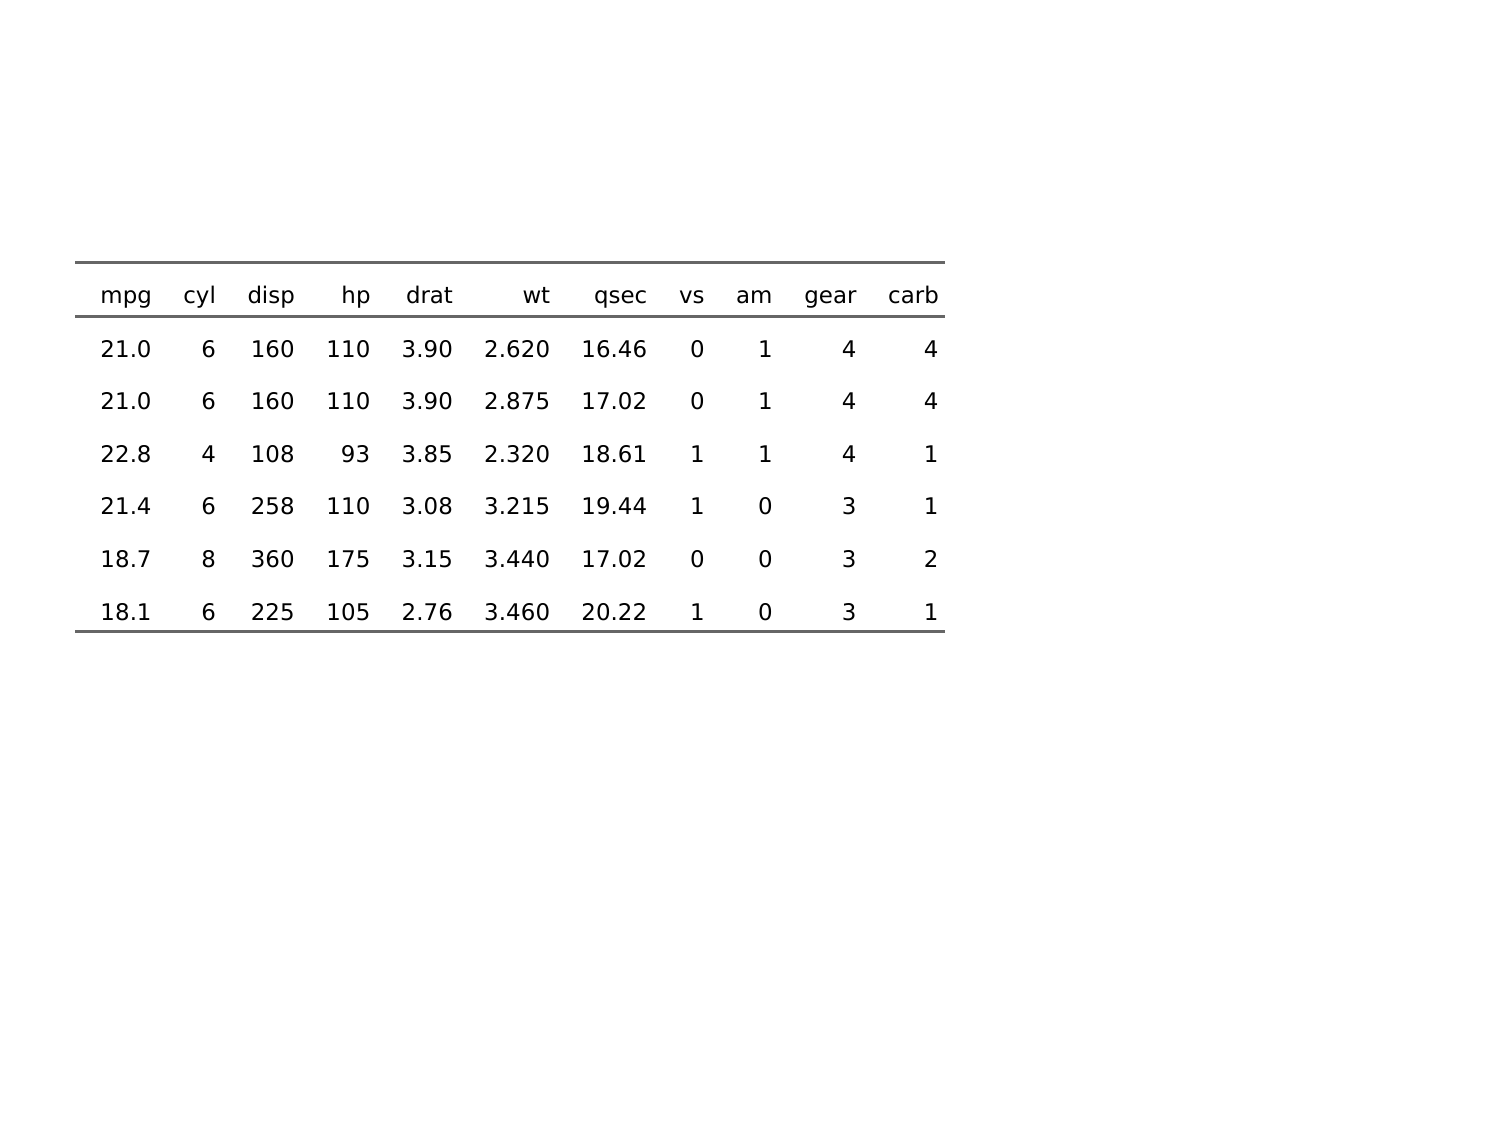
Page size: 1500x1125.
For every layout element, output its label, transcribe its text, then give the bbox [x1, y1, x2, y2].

table_cell 3.90 [377, 369, 459, 421]
table_cell 18.61 [557, 421, 654, 474]
table_cell 18.7 [75, 527, 158, 579]
table_cell 2.620 [459, 318, 557, 369]
table_cell 22.8 [75, 421, 158, 474]
table_cell 258 [222, 474, 301, 527]
table_cell 2.76 [377, 579, 459, 630]
table_cell 0 [654, 369, 711, 421]
table_cell 1 [863, 421, 945, 474]
table_cell 225 [222, 579, 301, 630]
table_cell 3 [779, 579, 863, 630]
table_cell 4 [779, 421, 863, 474]
table_cell 4 [779, 318, 863, 369]
table_cell 16.46 [557, 318, 654, 369]
table_header cyl [158, 264, 222, 315]
table_header gear [779, 264, 863, 315]
table_cell 19.44 [557, 474, 654, 527]
table_cell 2.320 [459, 421, 557, 474]
table_cell 160 [222, 369, 301, 421]
table_cell 0 [654, 527, 711, 579]
table_cell 3.460 [459, 579, 557, 630]
table_cell 0 [711, 527, 779, 579]
table_cell 3.15 [377, 527, 459, 579]
table_header disp [222, 264, 301, 315]
table_cell 21.0 [75, 369, 158, 421]
table_cell 6 [158, 474, 222, 527]
table_cell 1 [711, 421, 779, 474]
table_cell 4 [779, 369, 863, 421]
table_cell 110 [301, 369, 377, 421]
table_cell 3.215 [459, 474, 557, 527]
table_cell 3 [779, 474, 863, 527]
table_cell 3.440 [459, 527, 557, 579]
table_header vs [654, 264, 711, 315]
table_cell 1 [711, 318, 779, 369]
table_cell 1 [711, 369, 779, 421]
table_cell 3 [779, 527, 863, 579]
table_cell 0 [654, 318, 711, 369]
table_cell 108 [222, 421, 301, 474]
table_header drat [377, 264, 459, 315]
table_cell 1 [863, 474, 945, 527]
table_cell 18.1 [75, 579, 158, 630]
table_cell 93 [301, 421, 377, 474]
table_cell 160 [222, 318, 301, 369]
table_cell 2 [863, 527, 945, 579]
table_cell 6 [158, 369, 222, 421]
table_cell 110 [301, 474, 377, 527]
table_cell 105 [301, 579, 377, 630]
table_header qsec [557, 264, 654, 315]
table_cell 0 [711, 579, 779, 630]
table_header carb [863, 264, 945, 315]
table_cell 1 [654, 579, 711, 630]
table_cell 2.875 [459, 369, 557, 421]
table_cell 21.0 [75, 318, 158, 369]
table_cell 17.02 [557, 527, 654, 579]
table_header wt [459, 264, 557, 315]
table_cell 20.22 [557, 579, 654, 630]
table_cell 1 [863, 579, 945, 630]
table_cell 3.90 [377, 318, 459, 369]
table_cell 4 [863, 318, 945, 369]
table_cell 0 [711, 474, 779, 527]
table_cell 1 [654, 421, 711, 474]
table_cell 175 [301, 527, 377, 579]
table_header hp [301, 264, 377, 315]
table_cell 3.08 [377, 474, 459, 527]
table_cell 21.4 [75, 474, 158, 527]
table_cell 4 [863, 369, 945, 421]
table_header mpg [75, 264, 158, 315]
table_cell 4 [158, 421, 222, 474]
table_cell 8 [158, 527, 222, 579]
table_cell 110 [301, 318, 377, 369]
table_cell 360 [222, 527, 301, 579]
table_cell 6 [158, 579, 222, 630]
table_header am [711, 264, 779, 315]
table_cell 17.02 [557, 369, 654, 421]
table_cell 1 [654, 474, 711, 527]
table_cell 6 [158, 318, 222, 369]
table_cell 3.85 [377, 421, 459, 474]
